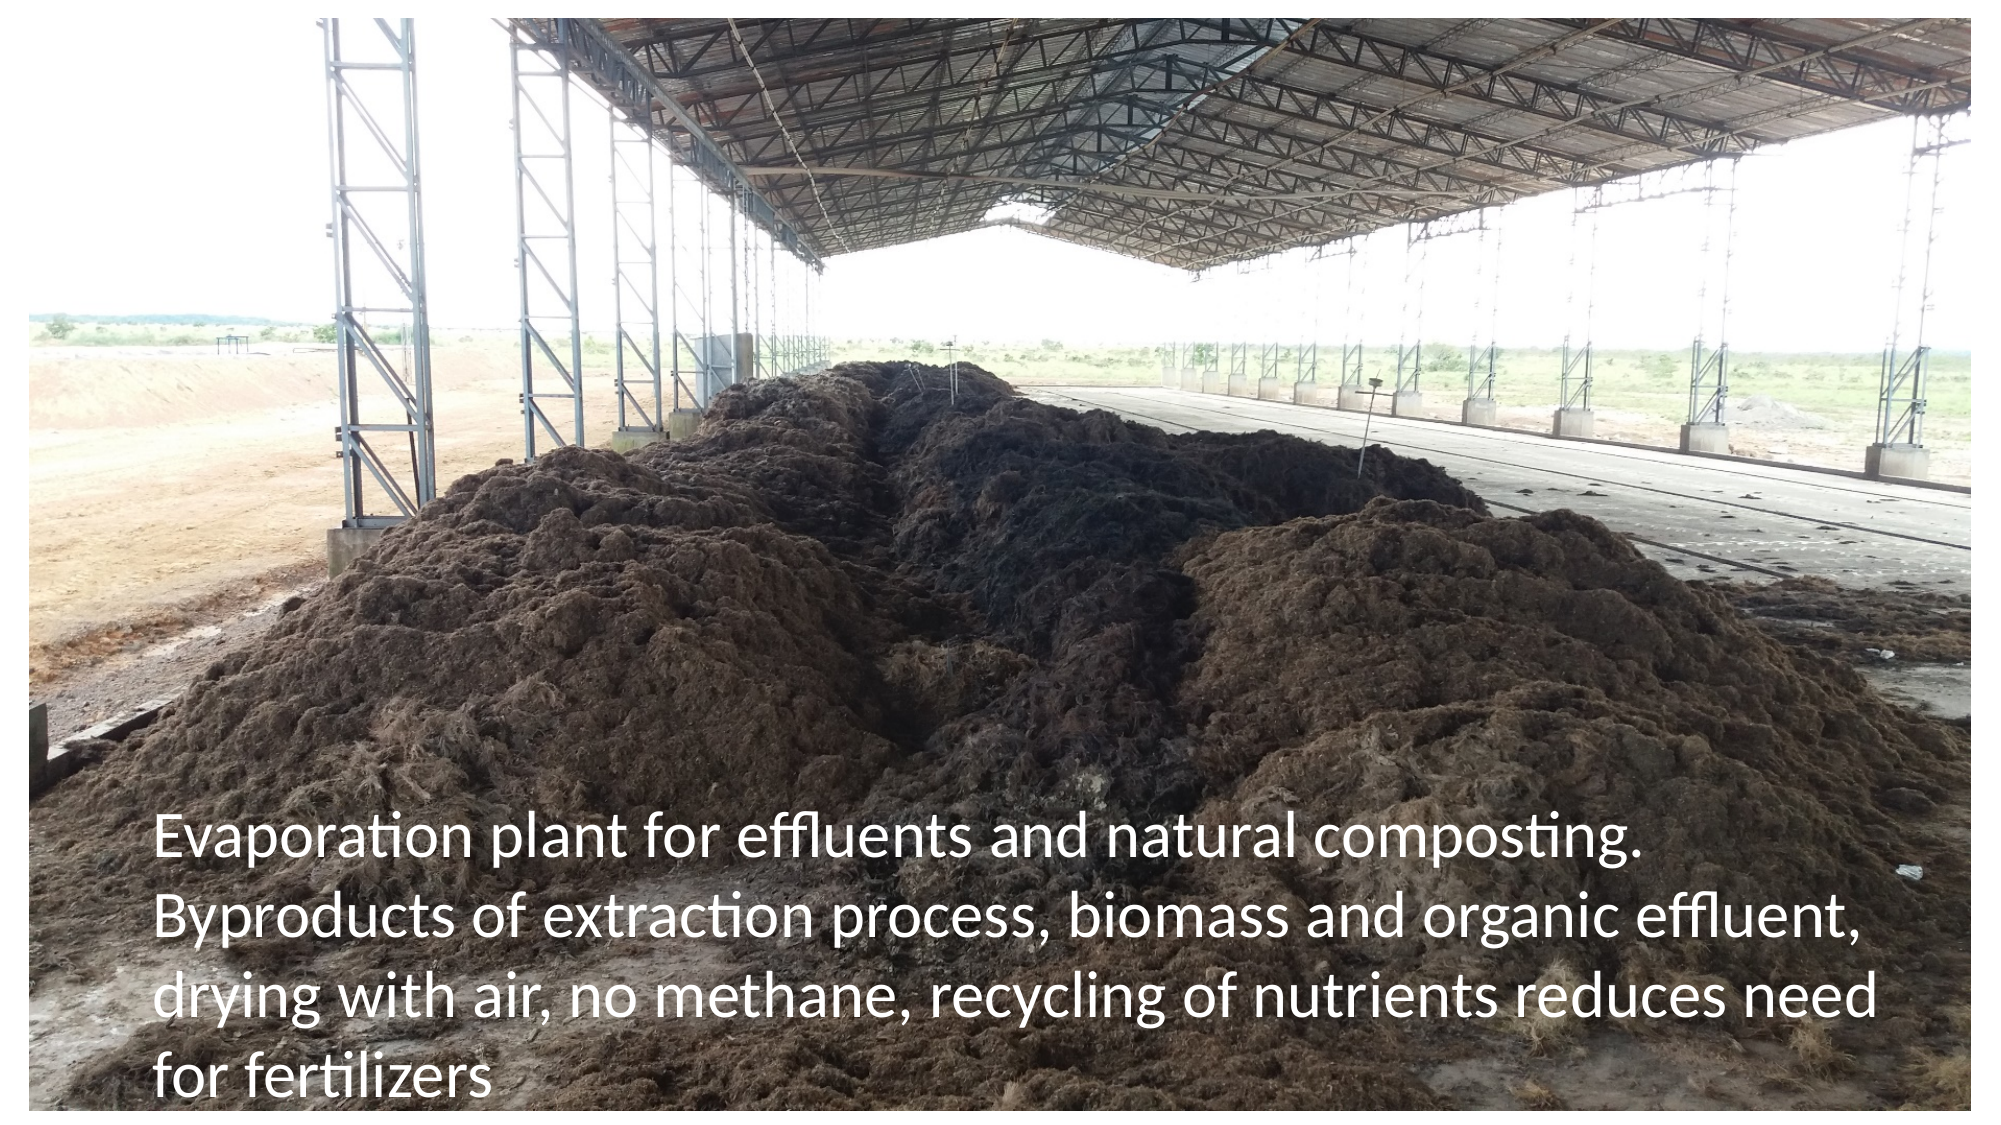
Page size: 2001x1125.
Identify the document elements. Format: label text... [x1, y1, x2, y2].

text_box Evaporation plant for effluents and natural composting. Byproducts of extraction process, biomass and organic effluent, drying with air, no methane, recycling of nutrients reduces need for fertilizers [137, 783, 1979, 1118]
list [29, 18, 1971, 1111]
